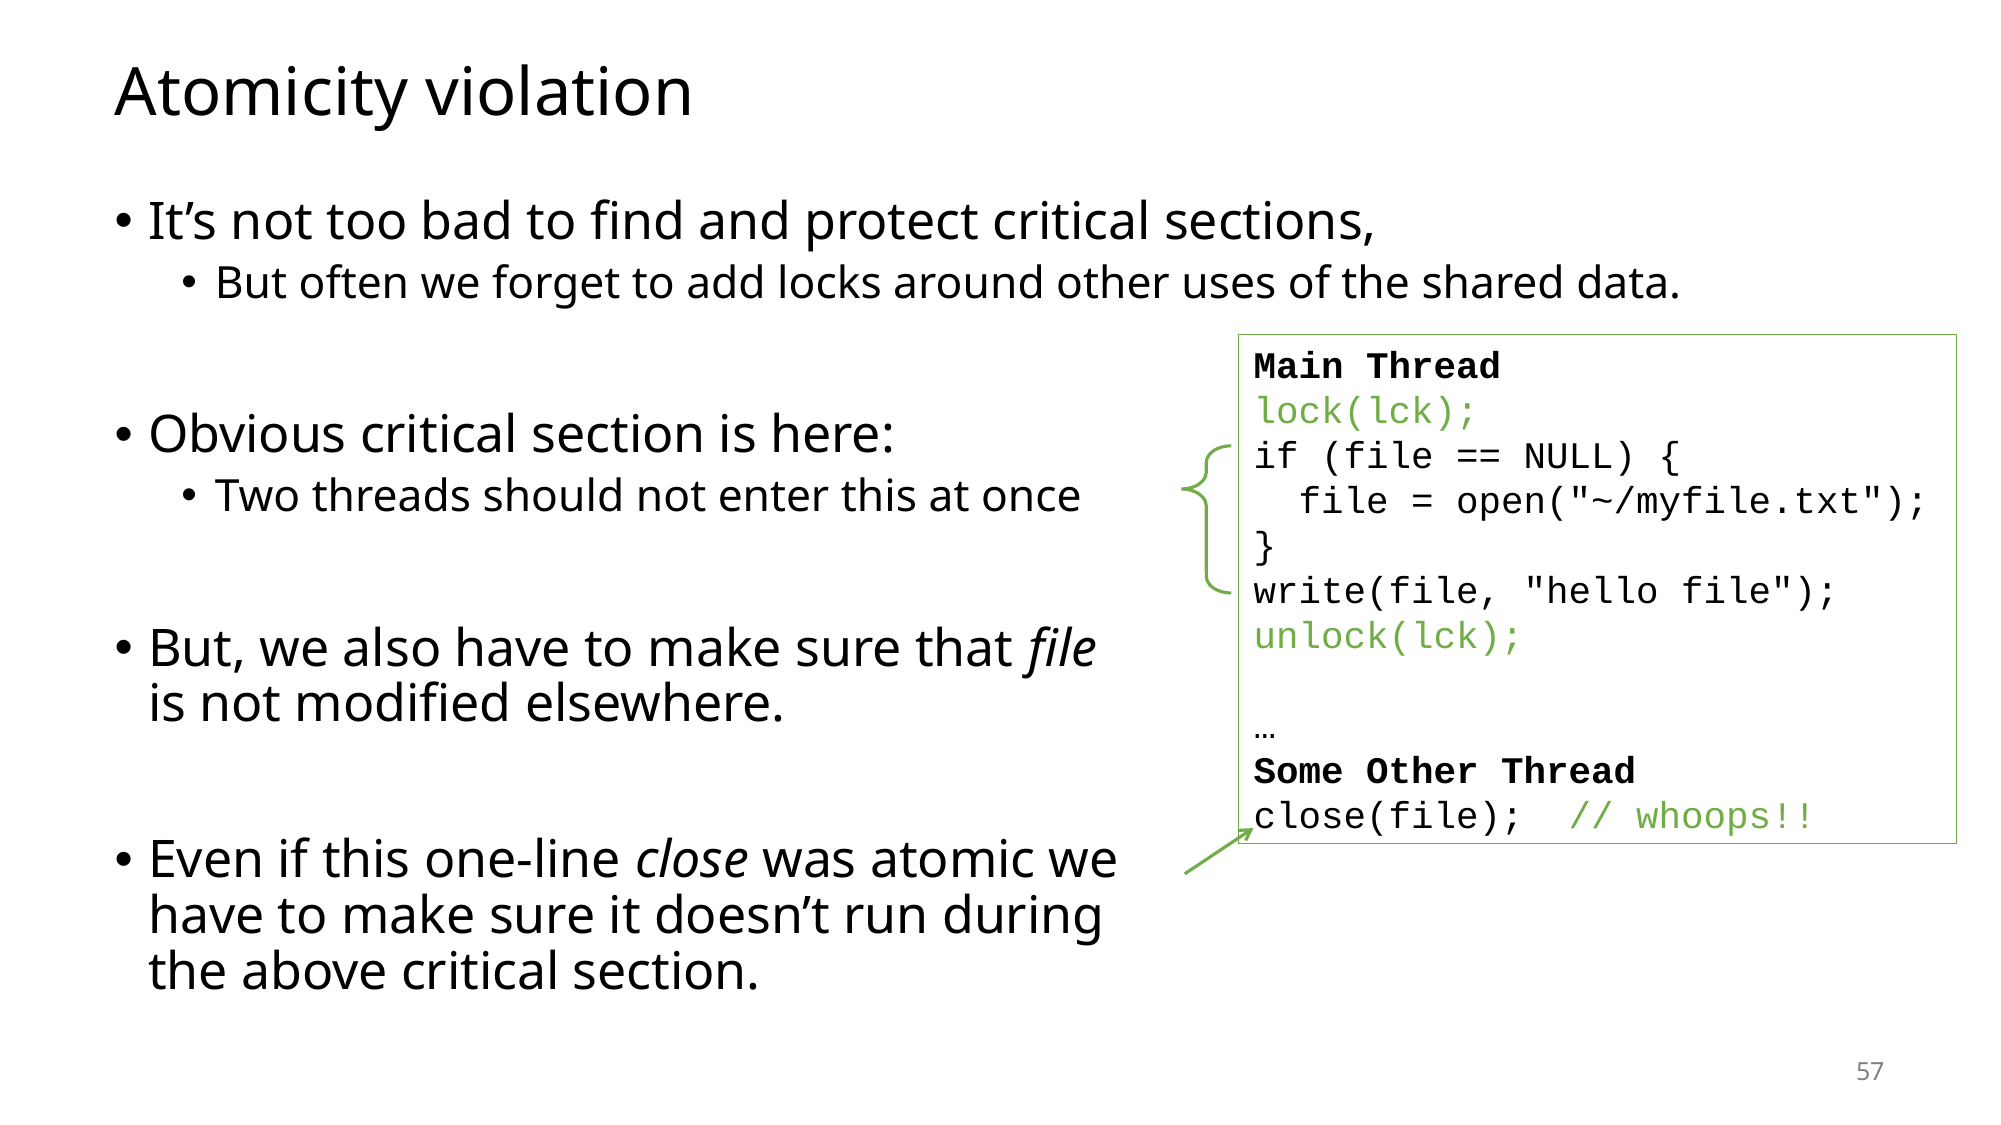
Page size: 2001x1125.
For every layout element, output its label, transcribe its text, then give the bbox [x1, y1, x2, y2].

list It’s not too bad to find and protect critical sections, But often we forget to add locks around other uses of the shared data. Obvious critical section is here: Two threads should not enter this at once But, we also have to make sure that file is not modified elsewhere. Even if this one-line close was atomic we have to make sure it doesn’t run during the above critical section. [99, 187, 1900, 1013]
slide_number 57 [1749, 1042, 1900, 1103]
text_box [1184, 827, 1254, 874]
text_box Main Thread lock(lck); if (file == NULL) { file = open("~/myfile.txt"); } write(file, "hello file"); unlock(lck); … Some Other Thread close(file); // whoops!! [1238, 334, 1957, 844]
title Atomicity violation [99, 37, 1900, 150]
text_box [1181, 445, 1232, 594]
